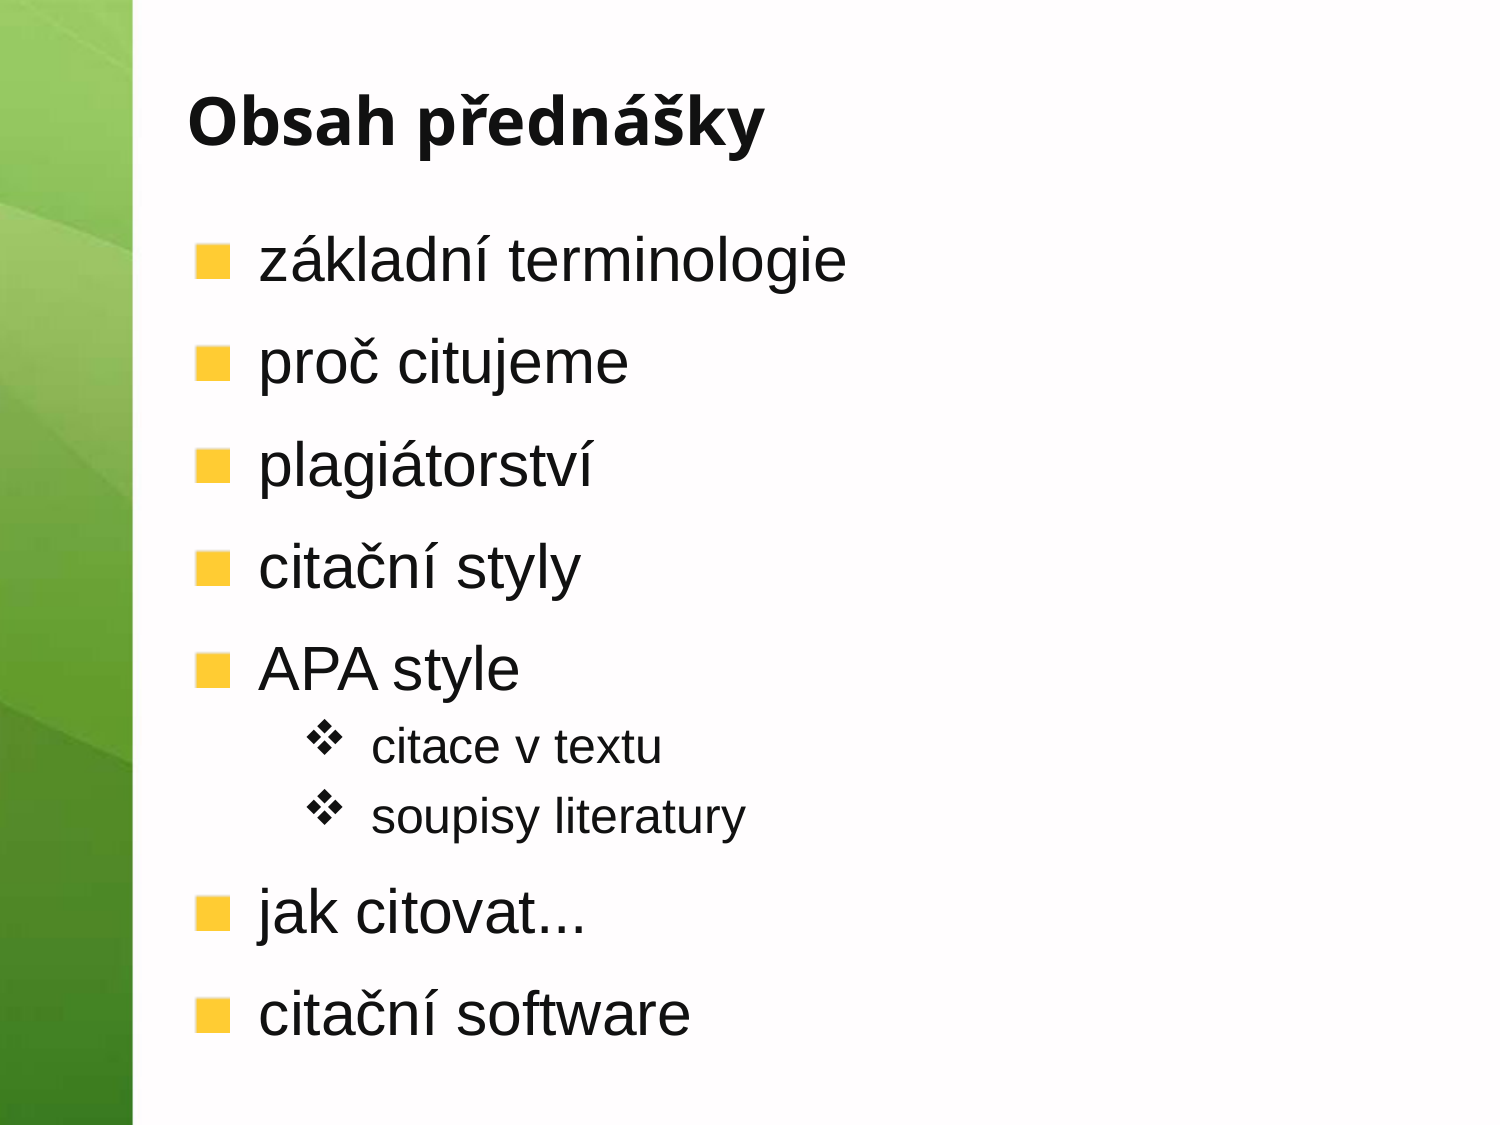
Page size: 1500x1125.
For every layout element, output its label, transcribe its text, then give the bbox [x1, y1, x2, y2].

picture [0, 0, 1500, 1125]
list základní terminologie proč citujeme plagiátorství citační styly APA style citace v textu soupisy literatury jak citovat... citační software [171, 196, 1447, 1094]
title Obsah přednášky [171, 77, 1447, 161]
